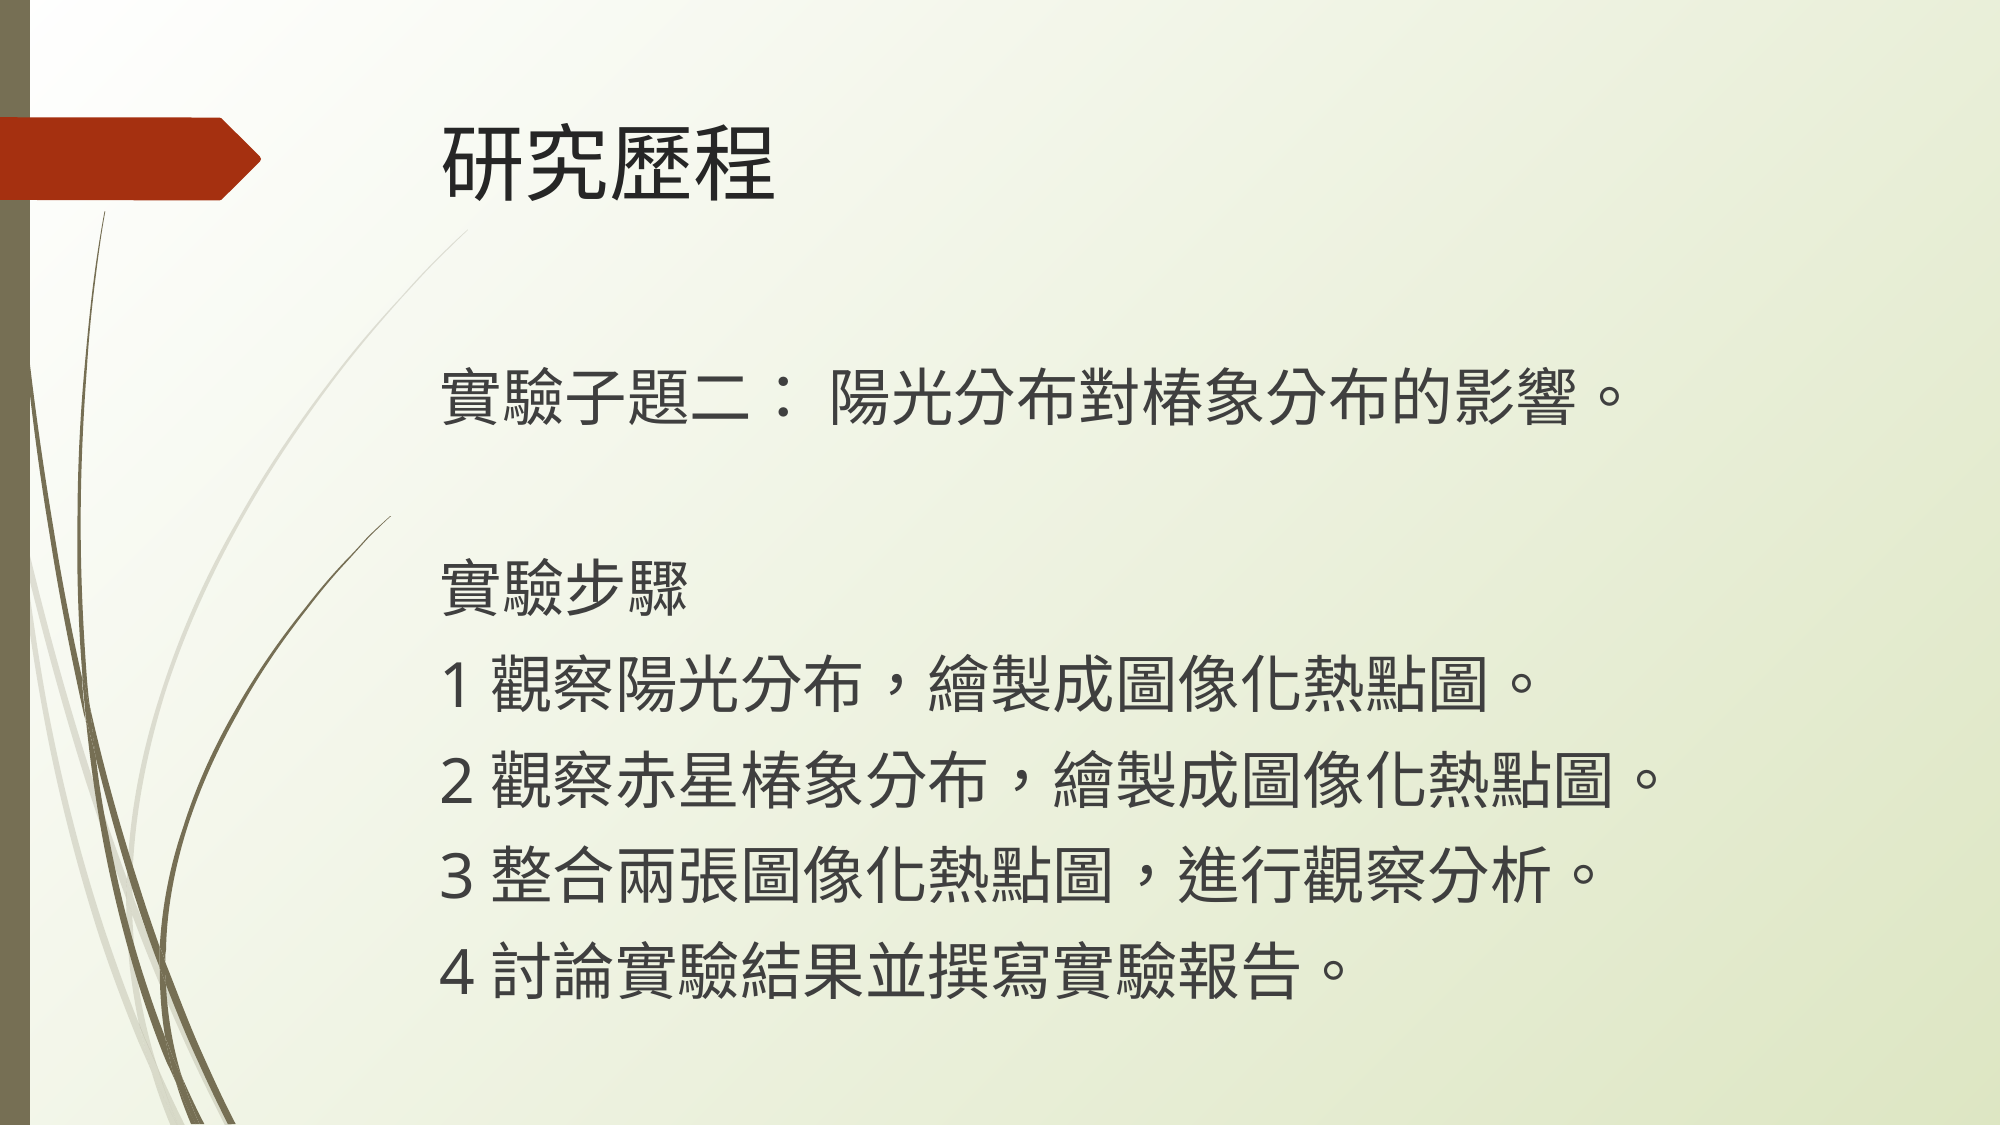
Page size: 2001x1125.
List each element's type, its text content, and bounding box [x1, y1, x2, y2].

list 實驗子題二： 陽光分布對椿象分布的影響。 實驗步驟 1觀察陽光分布，繪製成圖像化熱點圖。 2觀察赤星椿象分布，繪製成圖像化熱點圖。 3整合兩張圖像化熱點圖，進行觀察分析。 4討論實驗結果並撰寫實驗報告。 [424, 350, 1888, 1125]
title 研究歷程 [425, 102, 1888, 313]
